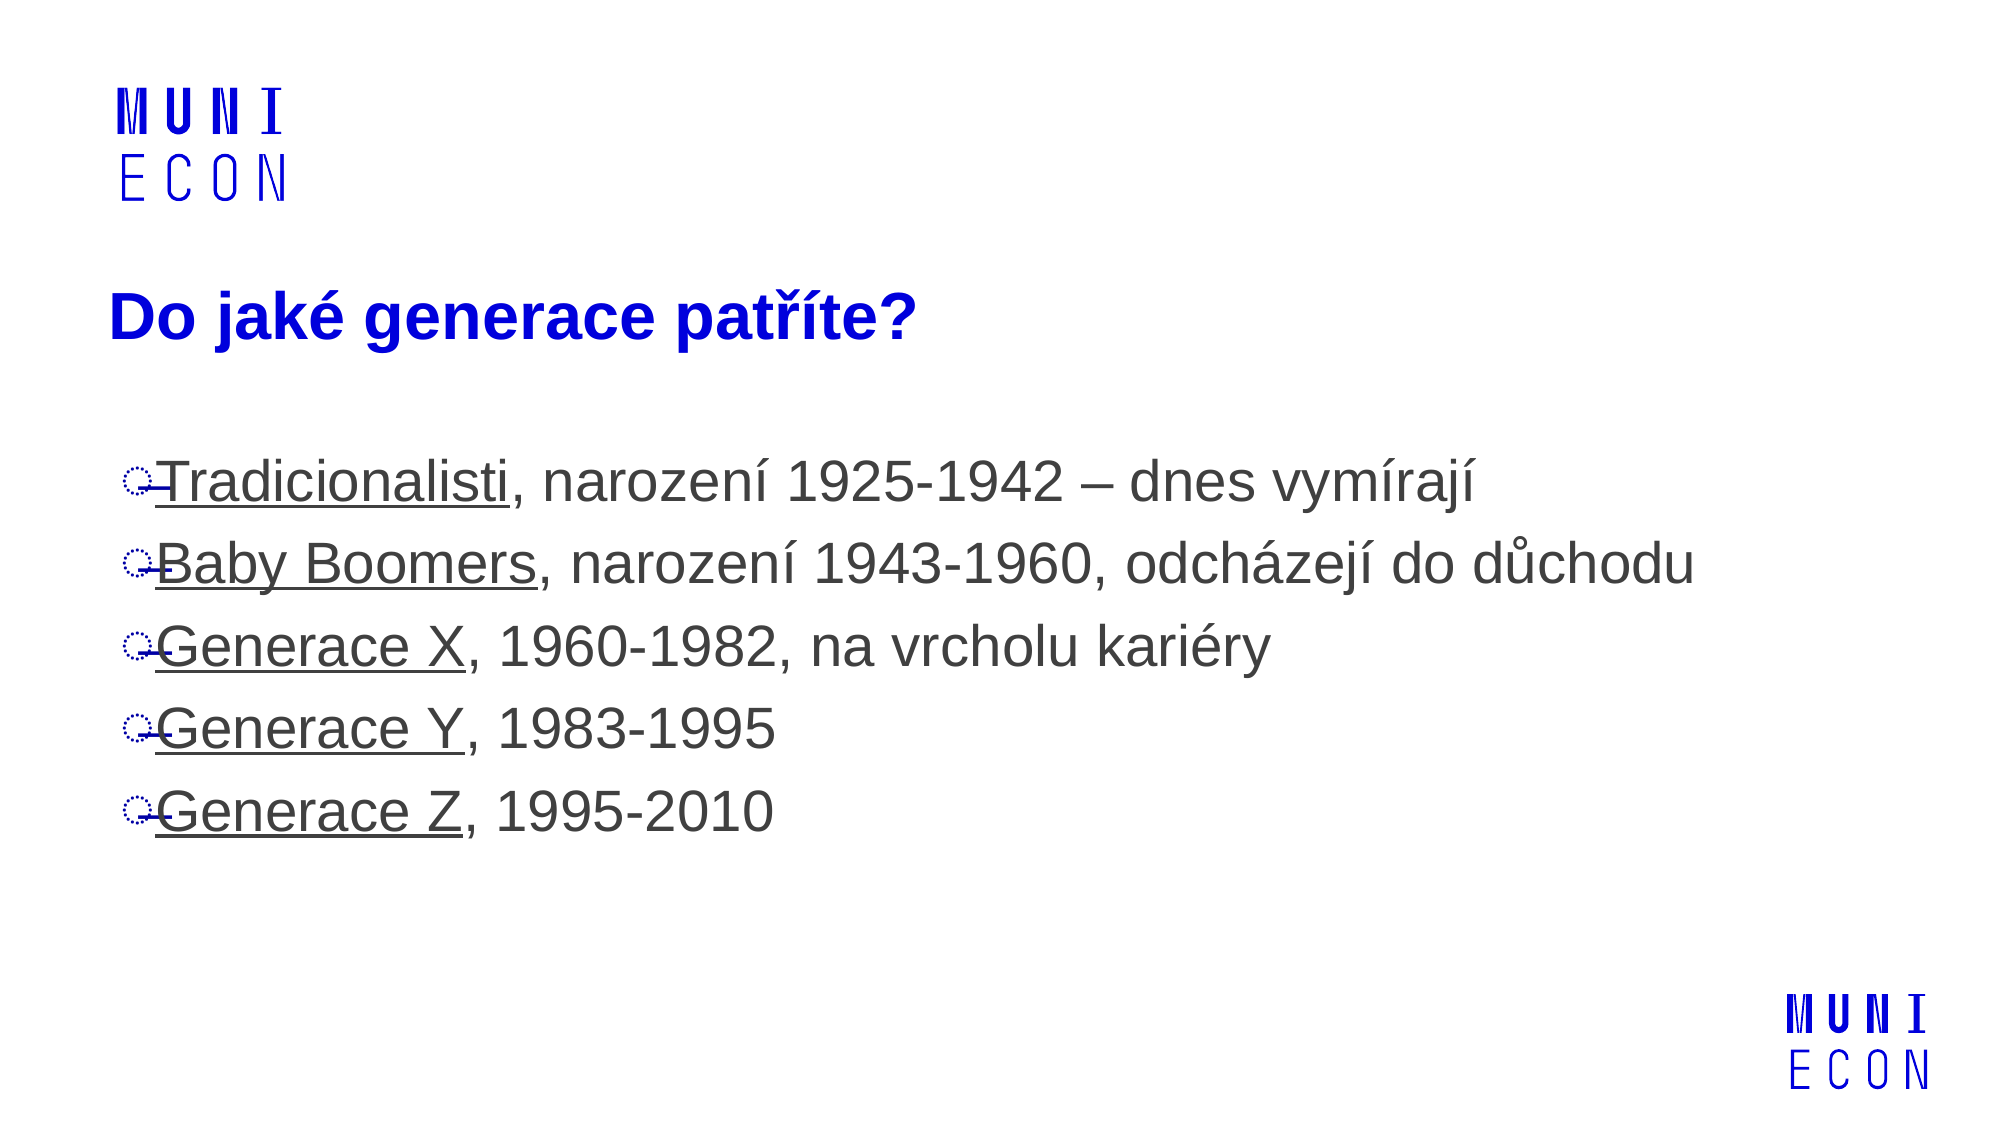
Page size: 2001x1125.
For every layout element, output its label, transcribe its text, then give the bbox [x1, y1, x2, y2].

list Tradicionalisti, narození 1925-1942 – dnes vymírají Baby Boomers, narození 1943-1960, odcházejí do důchodu Generace X, 1960-1982, na vrcholu kariéry Generace Y, 1983-1995 Generace Z, 1995-2010 [108, 443, 1772, 1067]
title Do jaké generace patříte? [108, 269, 1834, 404]
picture [88, 58, 314, 230]
